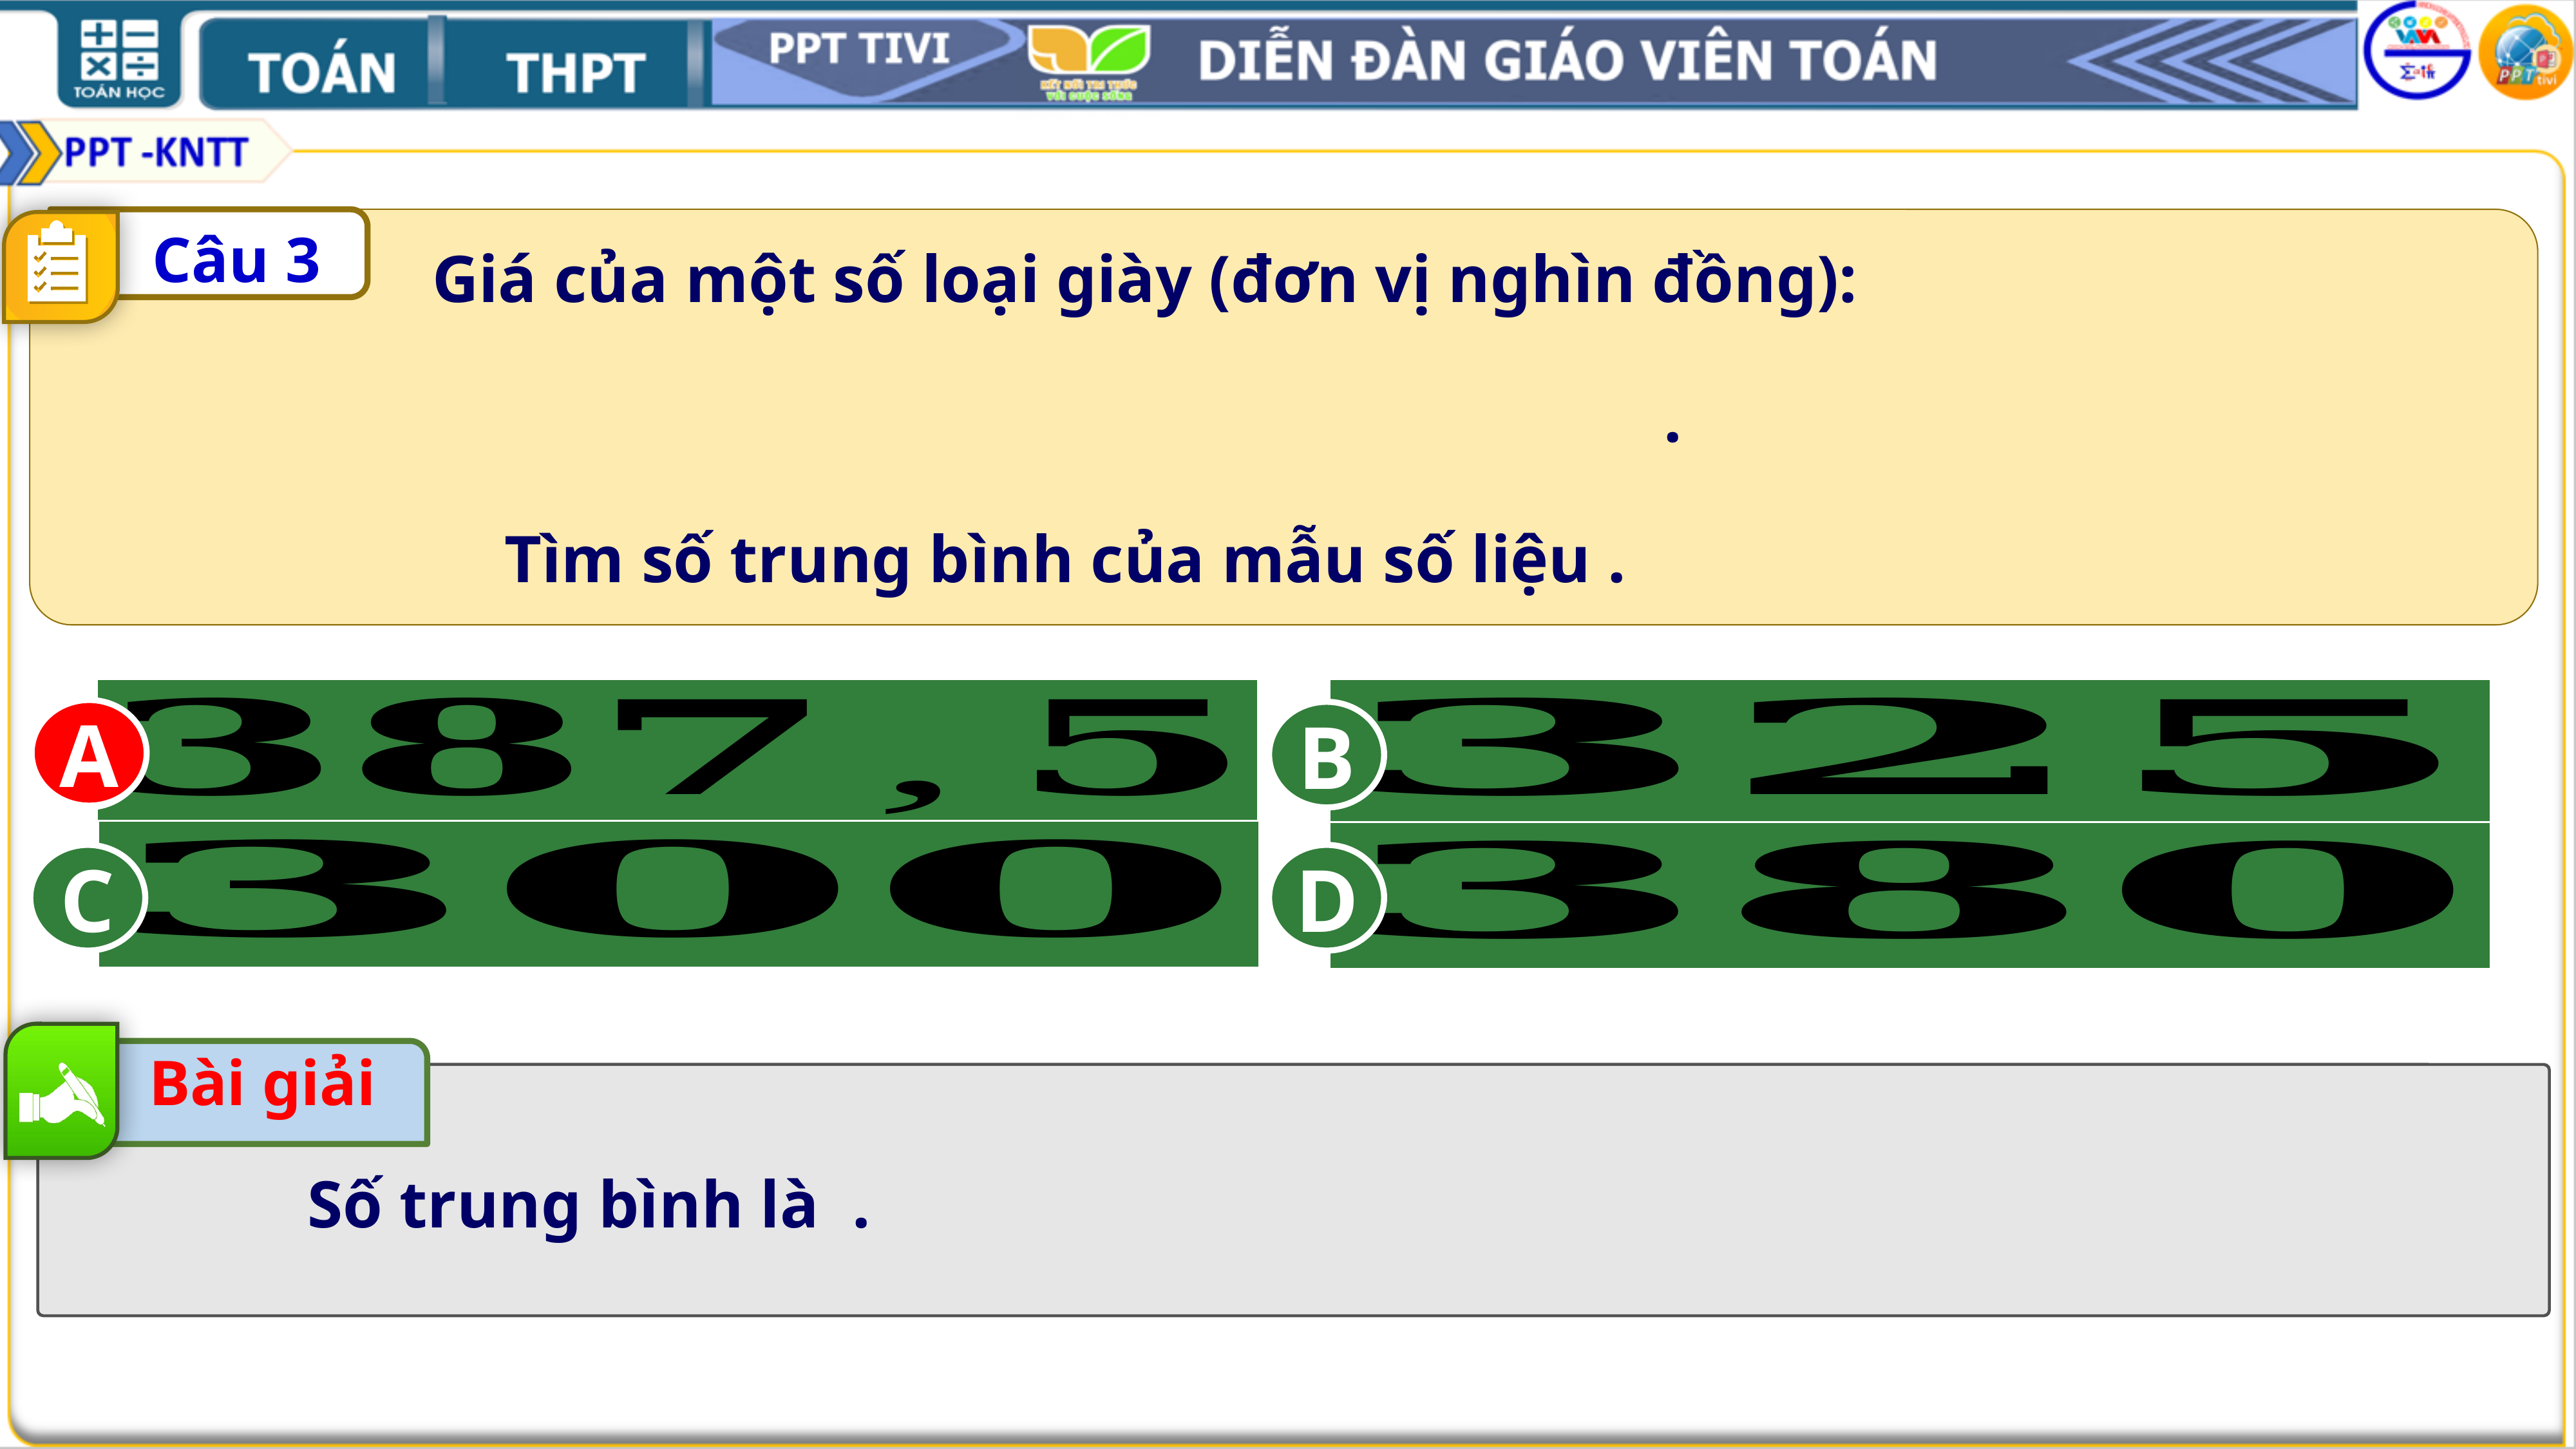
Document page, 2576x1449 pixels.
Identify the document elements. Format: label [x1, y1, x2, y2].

picture [0, 0, 2576, 1449]
text_box [5, 1023, 2550, 1316]
text_box [30, 209, 2538, 625]
text_box [50, 209, 368, 301]
text_box [30, 680, 2490, 969]
